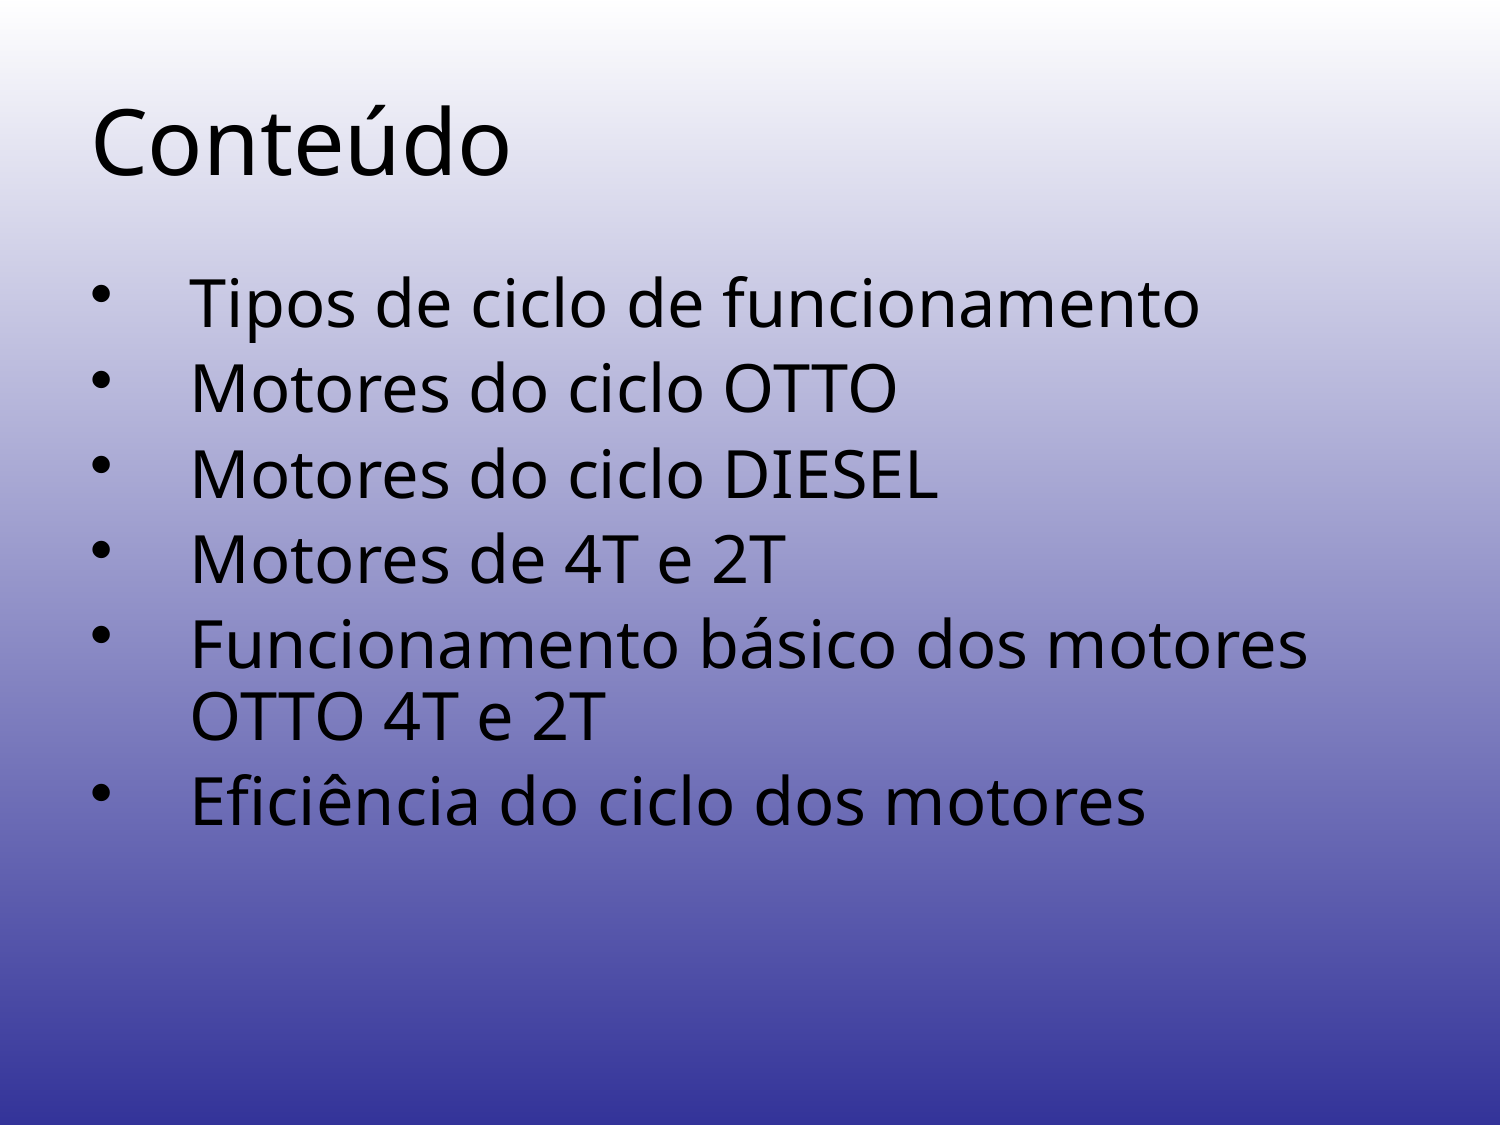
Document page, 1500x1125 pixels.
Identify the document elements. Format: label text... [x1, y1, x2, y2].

list Tipos de ciclo de funcionamento Motores do ciclo OTTO Motores do ciclo DIESEL Motores de 4T e 2T Funcionamento básico dos motores OTTO 4T e 2T Eficiência do ciclo dos motores [75, 262, 1425, 1005]
title Conteúdo [75, 45, 1425, 233]
